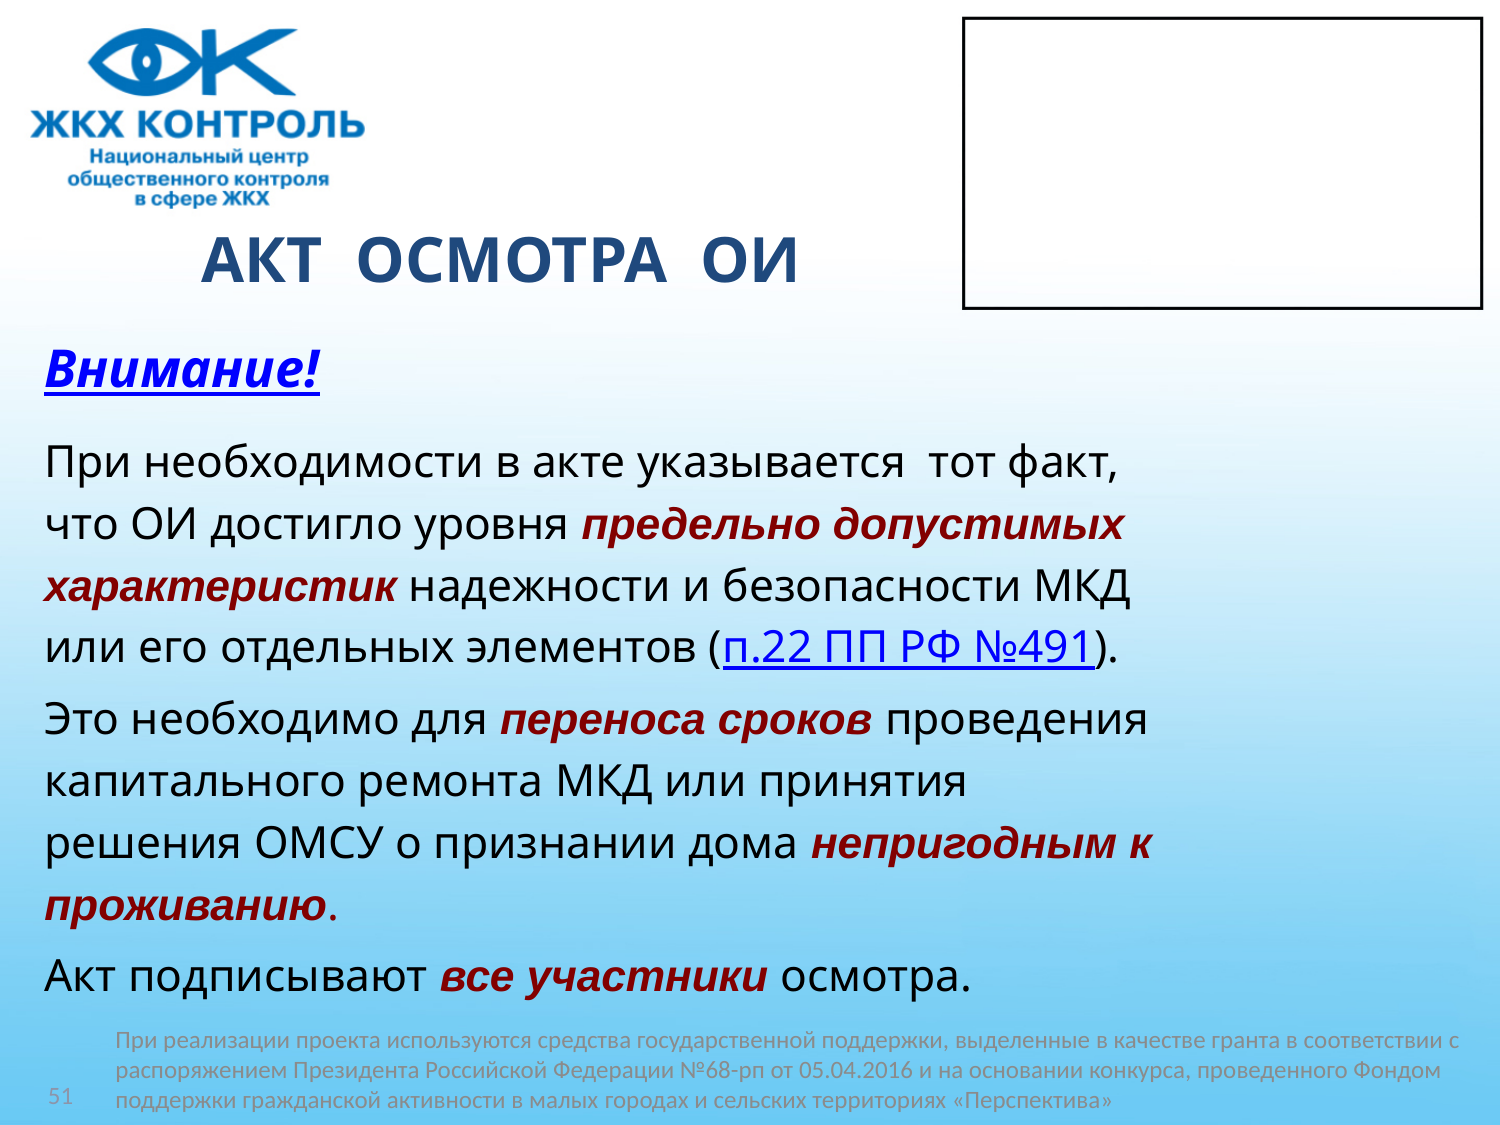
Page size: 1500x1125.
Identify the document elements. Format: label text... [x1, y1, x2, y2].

picture [0, 0, 1500, 1125]
slide_number 51 [17, 1065, 89, 1125]
list Внимание! При необходимости в акте указывается тот факт, что ОИ достигло уровня предельно допустимых характеристик надежности и безопасности МКД или его отдельных элементов (п.22 ПП РФ №491). Это необходимо для переноса сроков проведения капитального ремонта МКД или принятия решения ОМСУ о признании дома непригодным к проживанию. Акт подписывают все участники осмотра. [29, 328, 1483, 1020]
footer При реализации проекта используются средства государственной поддержки, выделенные в качестве гранта в соответствии c распоряжением Президента Российской Федерации №68-рп от 05.04.2016 и на основании конкурса, проведенного Фондом поддержки гражданской активности в малых городах и сельских территориях «Перспектива» [100, 1042, 1483, 1125]
title АКТ ОСМОТРА ОИ [53, 210, 951, 305]
